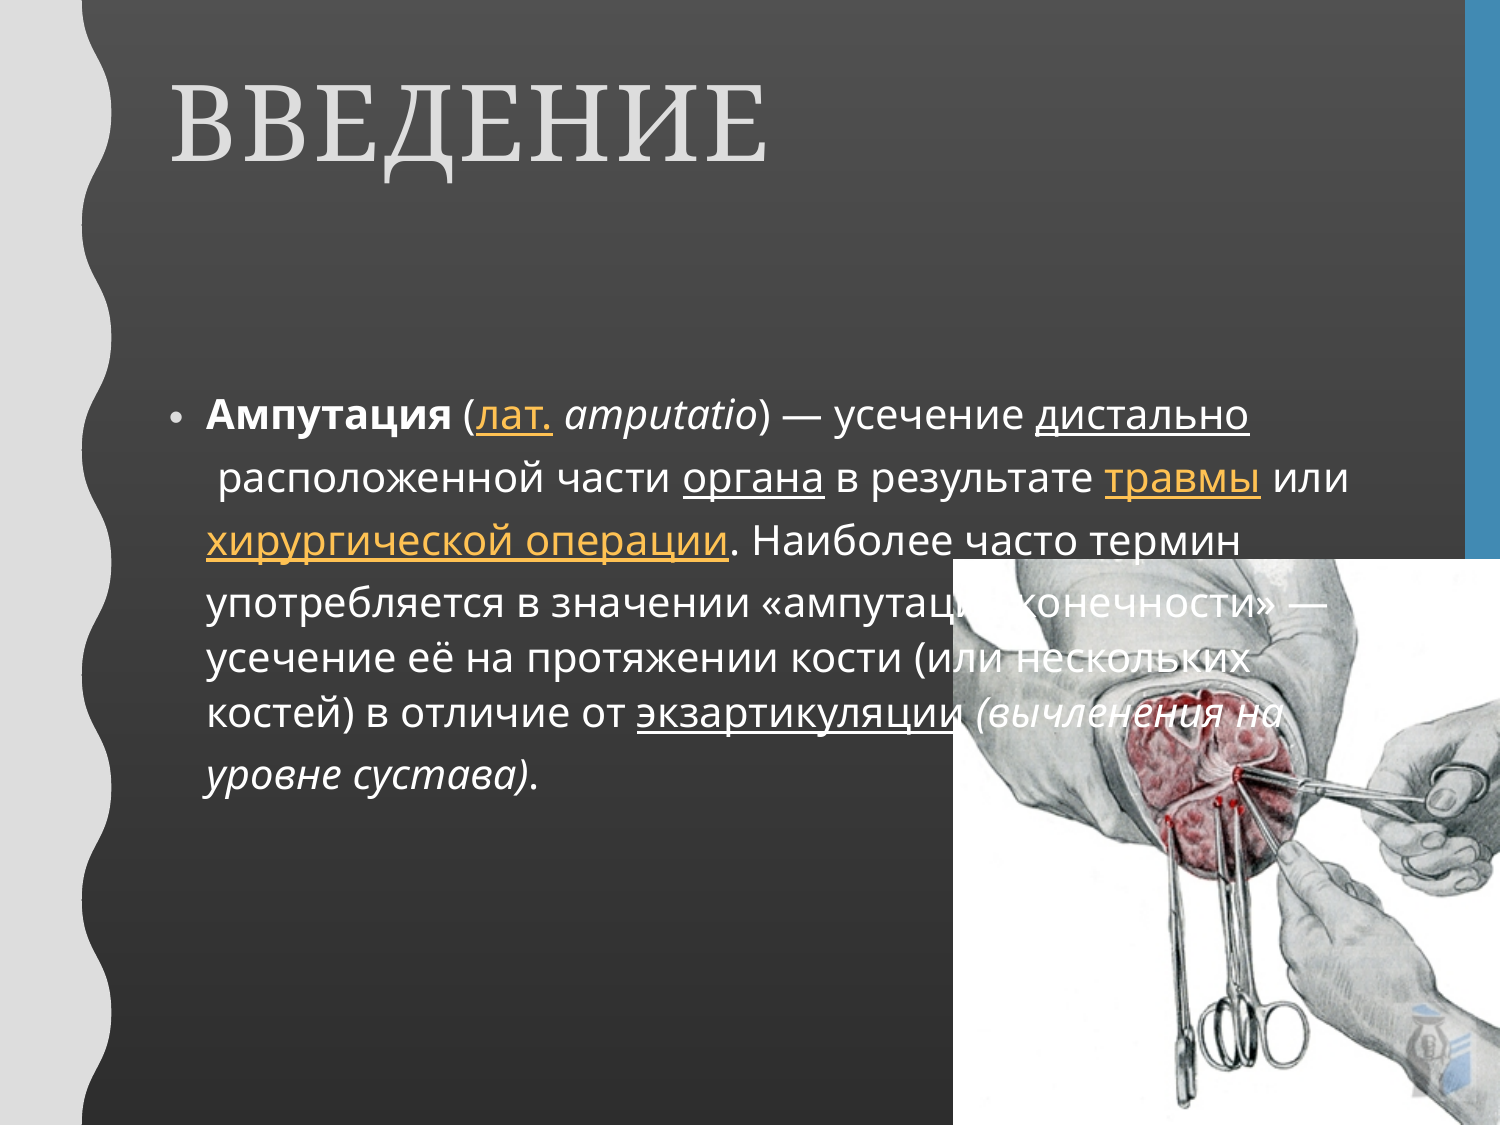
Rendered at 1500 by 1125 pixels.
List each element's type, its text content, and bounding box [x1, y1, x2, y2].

picture [952, 558, 1500, 1125]
list Ампутация (лат. amputatio) — усечение дистально расположенной части органа в результате травмы или хирургической операции. Наиболее часто термин употребляется в значении «ампутация конечности» — усечение её на протяжении кости (или нескольких костей) в отличие от экзартикуляции (вычленения на уровне сустава). [154, 375, 1407, 965]
title Введение [154, 62, 1407, 308]
